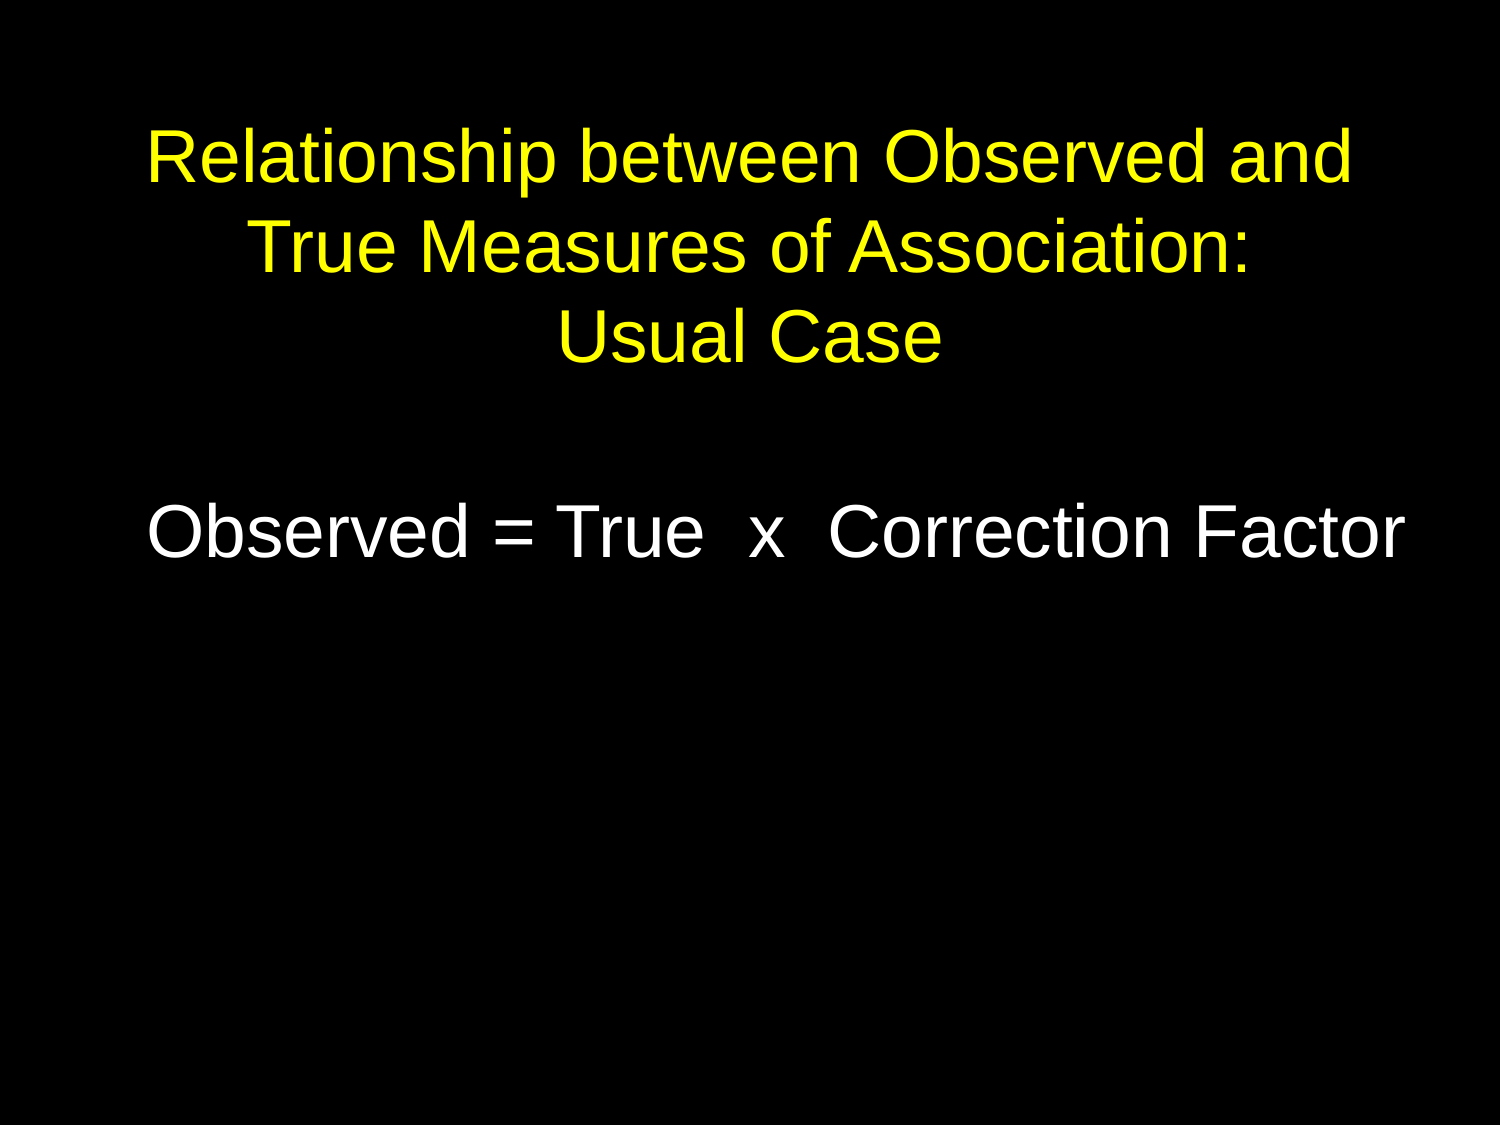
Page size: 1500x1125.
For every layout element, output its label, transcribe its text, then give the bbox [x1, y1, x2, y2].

list Observed = True x Correction Factor [74, 474, 1463, 638]
title Relationship between Observed and True Measures of Association: Usual Case [87, 99, 1413, 451]
